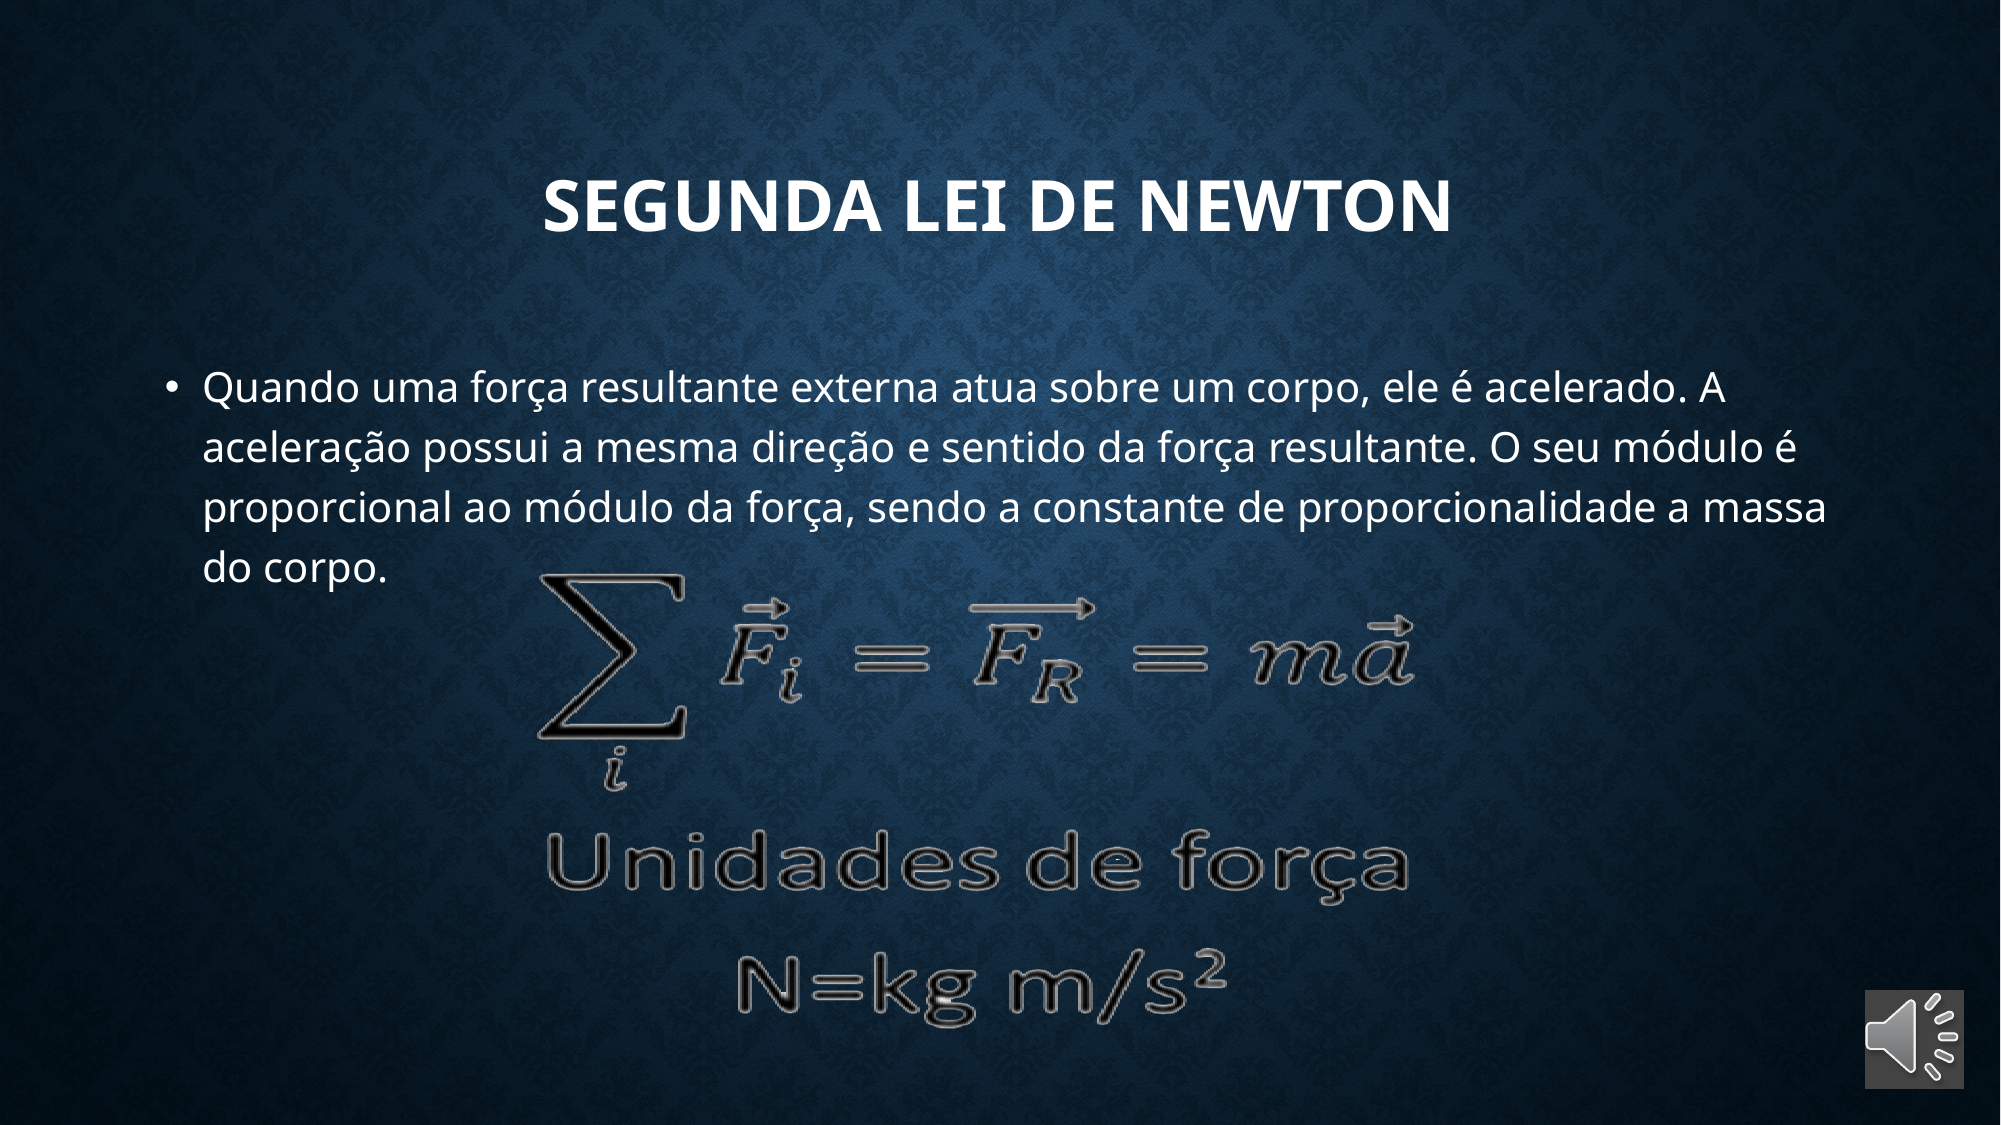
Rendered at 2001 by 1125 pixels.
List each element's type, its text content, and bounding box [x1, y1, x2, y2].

picture [0, 476, 2000, 1125]
title Segunda lei de newton [149, 99, 1849, 318]
list Quando uma força resultante externa atua sobre um corpo, ele é acelerado. A aceleração possui a mesma direção e sentido da força resultante. O seu módulo é proporcional ao módulo da força, sendo a constante de proporcionalidade a massa do corpo. [149, 343, 1849, 475]
